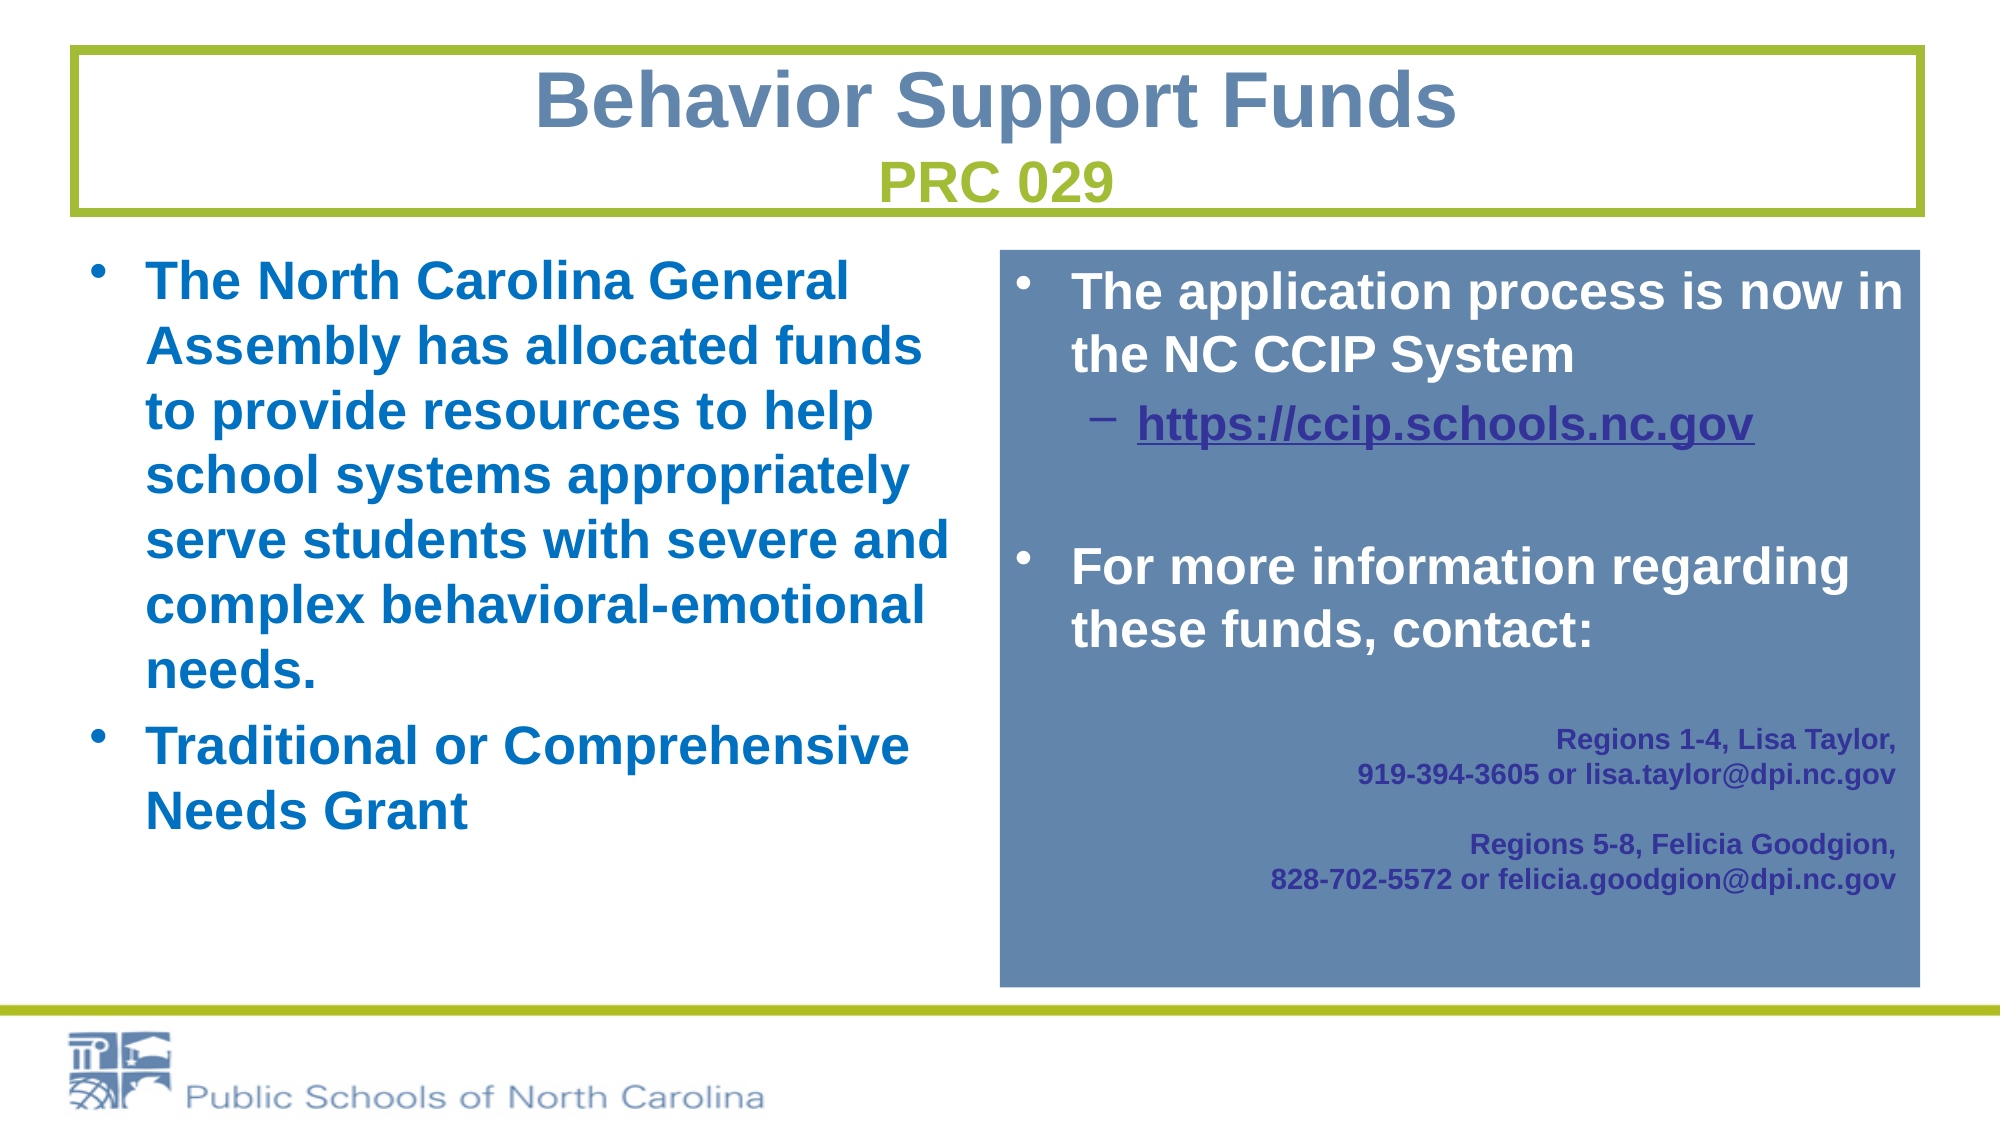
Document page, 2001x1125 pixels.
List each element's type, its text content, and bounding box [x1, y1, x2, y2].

list The North Carolina General Assembly has allocated funds to provide resources to help school systems appropriately serve students with severe and complex behavioral-emotional needs. Traditional or Comprehensive Needs Grant [74, 237, 988, 1000]
list The application process is now in the NC CCIP System https://ccip.schools.nc.gov For more information regarding these funds, contact: Regions 1-4, Lisa Taylor, 919-394-3605 or lisa.taylor@dpi.nc.gov Regions 5-8, Felicia Goodgion, 828-702-5572 or felicia.goodgion@dpi.nc.gov [999, 249, 1921, 988]
picture [0, 1, 2000, 1124]
title Behavior Support Funds PRC 029 [74, 50, 1921, 213]
